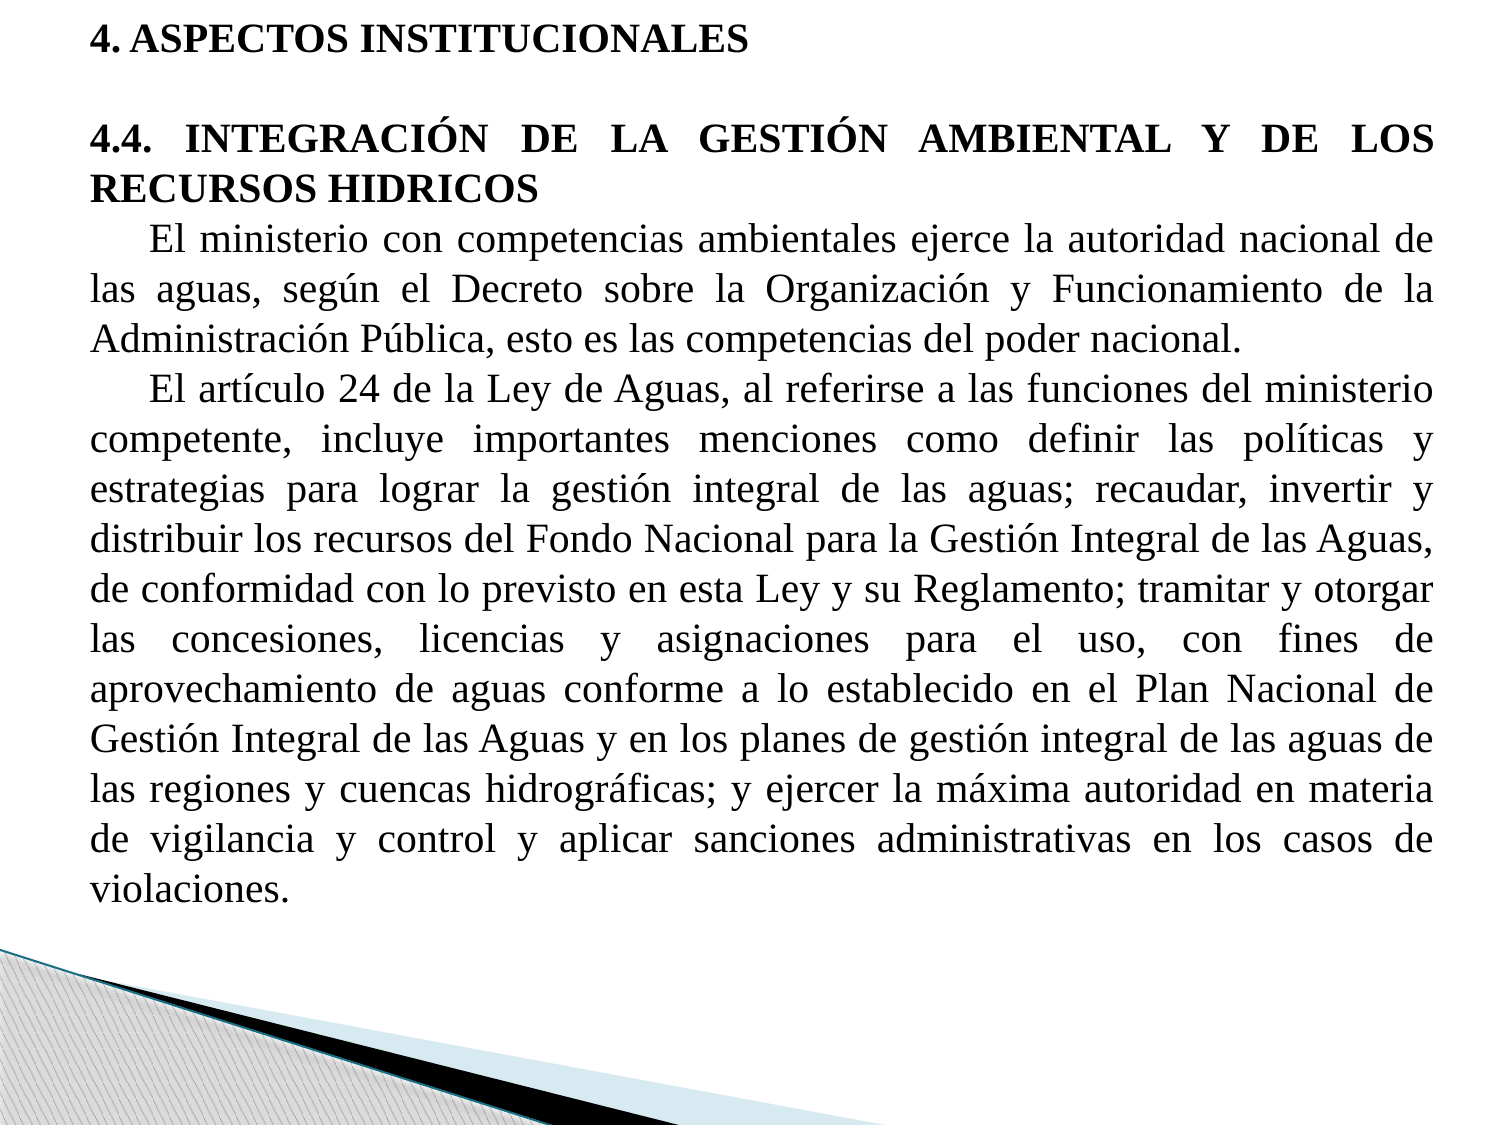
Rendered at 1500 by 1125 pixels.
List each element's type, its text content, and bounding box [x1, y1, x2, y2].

text_box 4. ASPECTOS INSTITUCIONALES 4.4. INTEGRACIÓN DE LA GESTIÓN AMBIENTAL Y DE LOS RECURSOS HIDRICOS El ministerio con competencias ambientales ejerce la autoridad nacional de las aguas, según el Decreto sobre la Organización y Funcionamiento de la Administración Pública, esto es las competencias del poder nacional. El artículo 24 de la Ley de Aguas, al referirse a las funciones del ministerio competente, incluye importantes menciones como definir las políticas y estrategias para lograr la gestión integral de las aguas; recaudar, invertir y distribuir los recursos del Fondo Nacional para la Gestión Integral de las Aguas, de conformidad con lo previsto en esta Ley y su Reglamento; tramitar y otorgar las concesiones, licencias y asignaciones para el uso, con fines de aprovechamiento de aguas conforme a lo establecido en el Plan Nacional de Gestión Integral de las Aguas y en los planes de gestión integral de las aguas de las regiones y cuencas hidrográficas; y ejercer la máxima autoridad en materia de vigilancia y control y aplicar sanciones administrativas en los casos de violaciones. [75, 3, 1450, 919]
